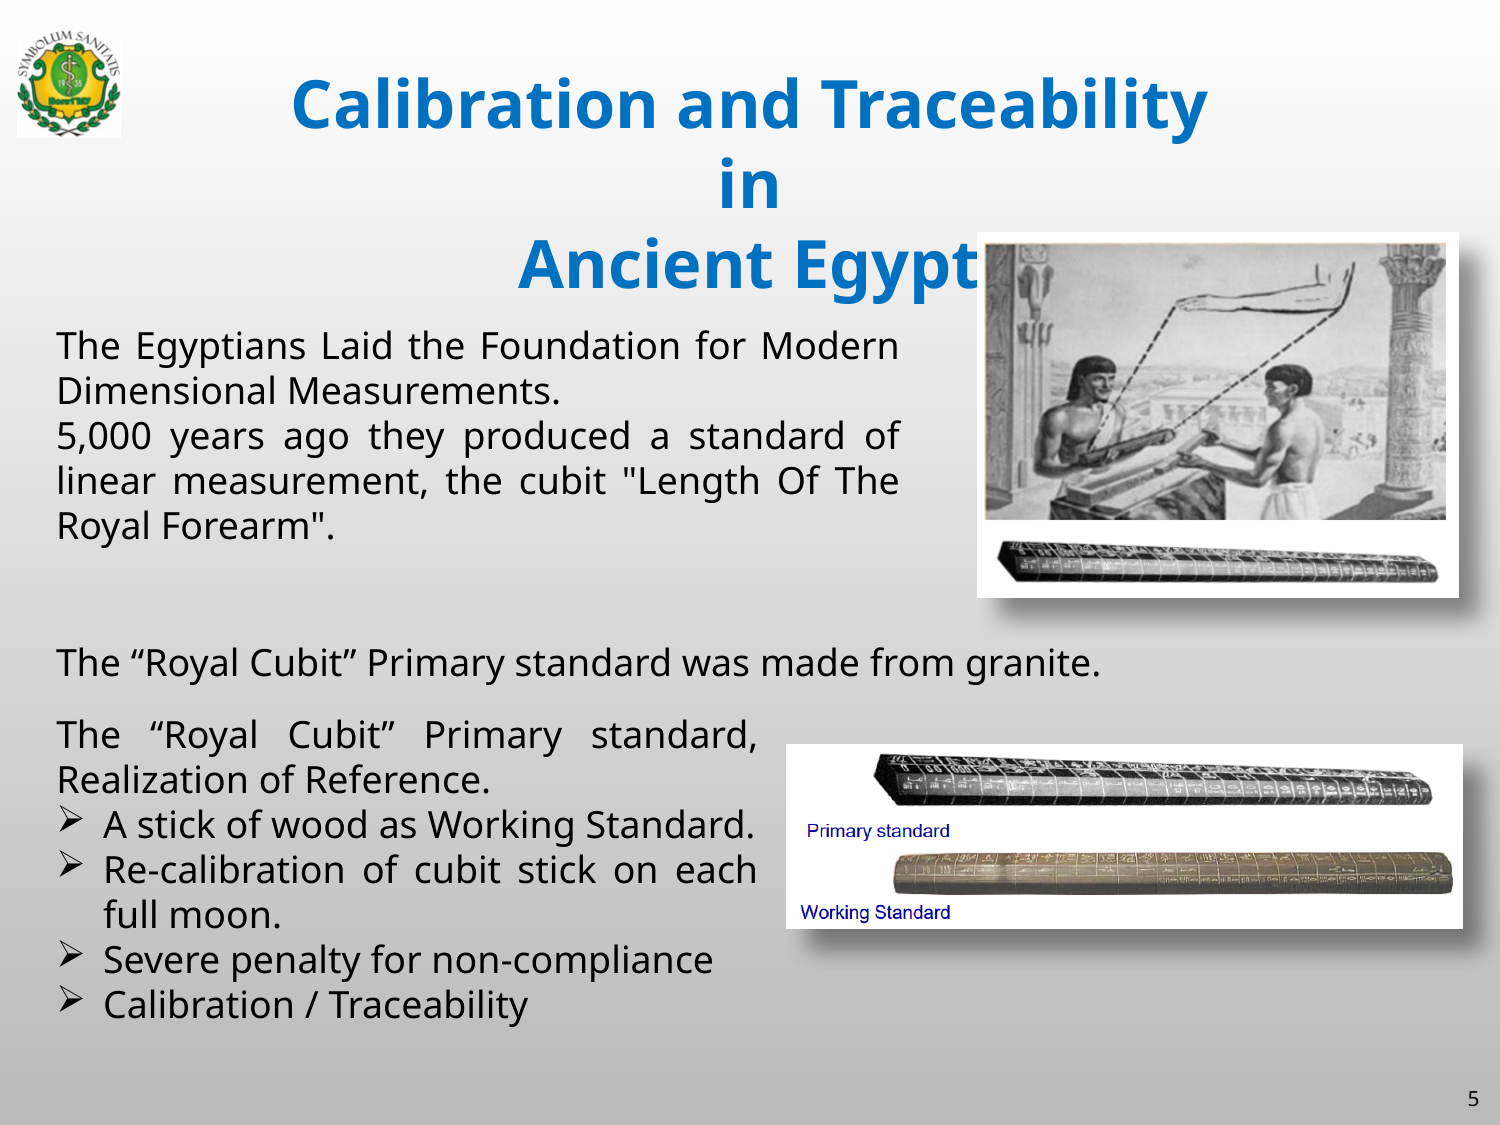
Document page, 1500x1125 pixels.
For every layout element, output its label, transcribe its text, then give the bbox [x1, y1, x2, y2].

text_box Calibration and Traceability in Ancient Egypt [242, 54, 1258, 310]
text_box The “Royal Cubit” Primary standard was made from granite. [41, 631, 1459, 692]
picture [17, 30, 121, 139]
text_box The Egyptians Laid the Foundation for Modern Dimensional Measurements. 5,000 years ago they produced a standard of linear measurement, the cubit "Length Of The Royal Forearm". [41, 314, 916, 555]
picture [785, 744, 1463, 929]
slide_number 5 [1400, 1069, 1495, 1125]
picture [976, 231, 1459, 599]
text_box The “Royal Cubit” Primary standard, Realization of Reference. A stick of wood as Working Standard. Re-calibration of cubit stick on each full moon. Severe penalty for non-compliance Calibration / Traceability [41, 703, 774, 1034]
